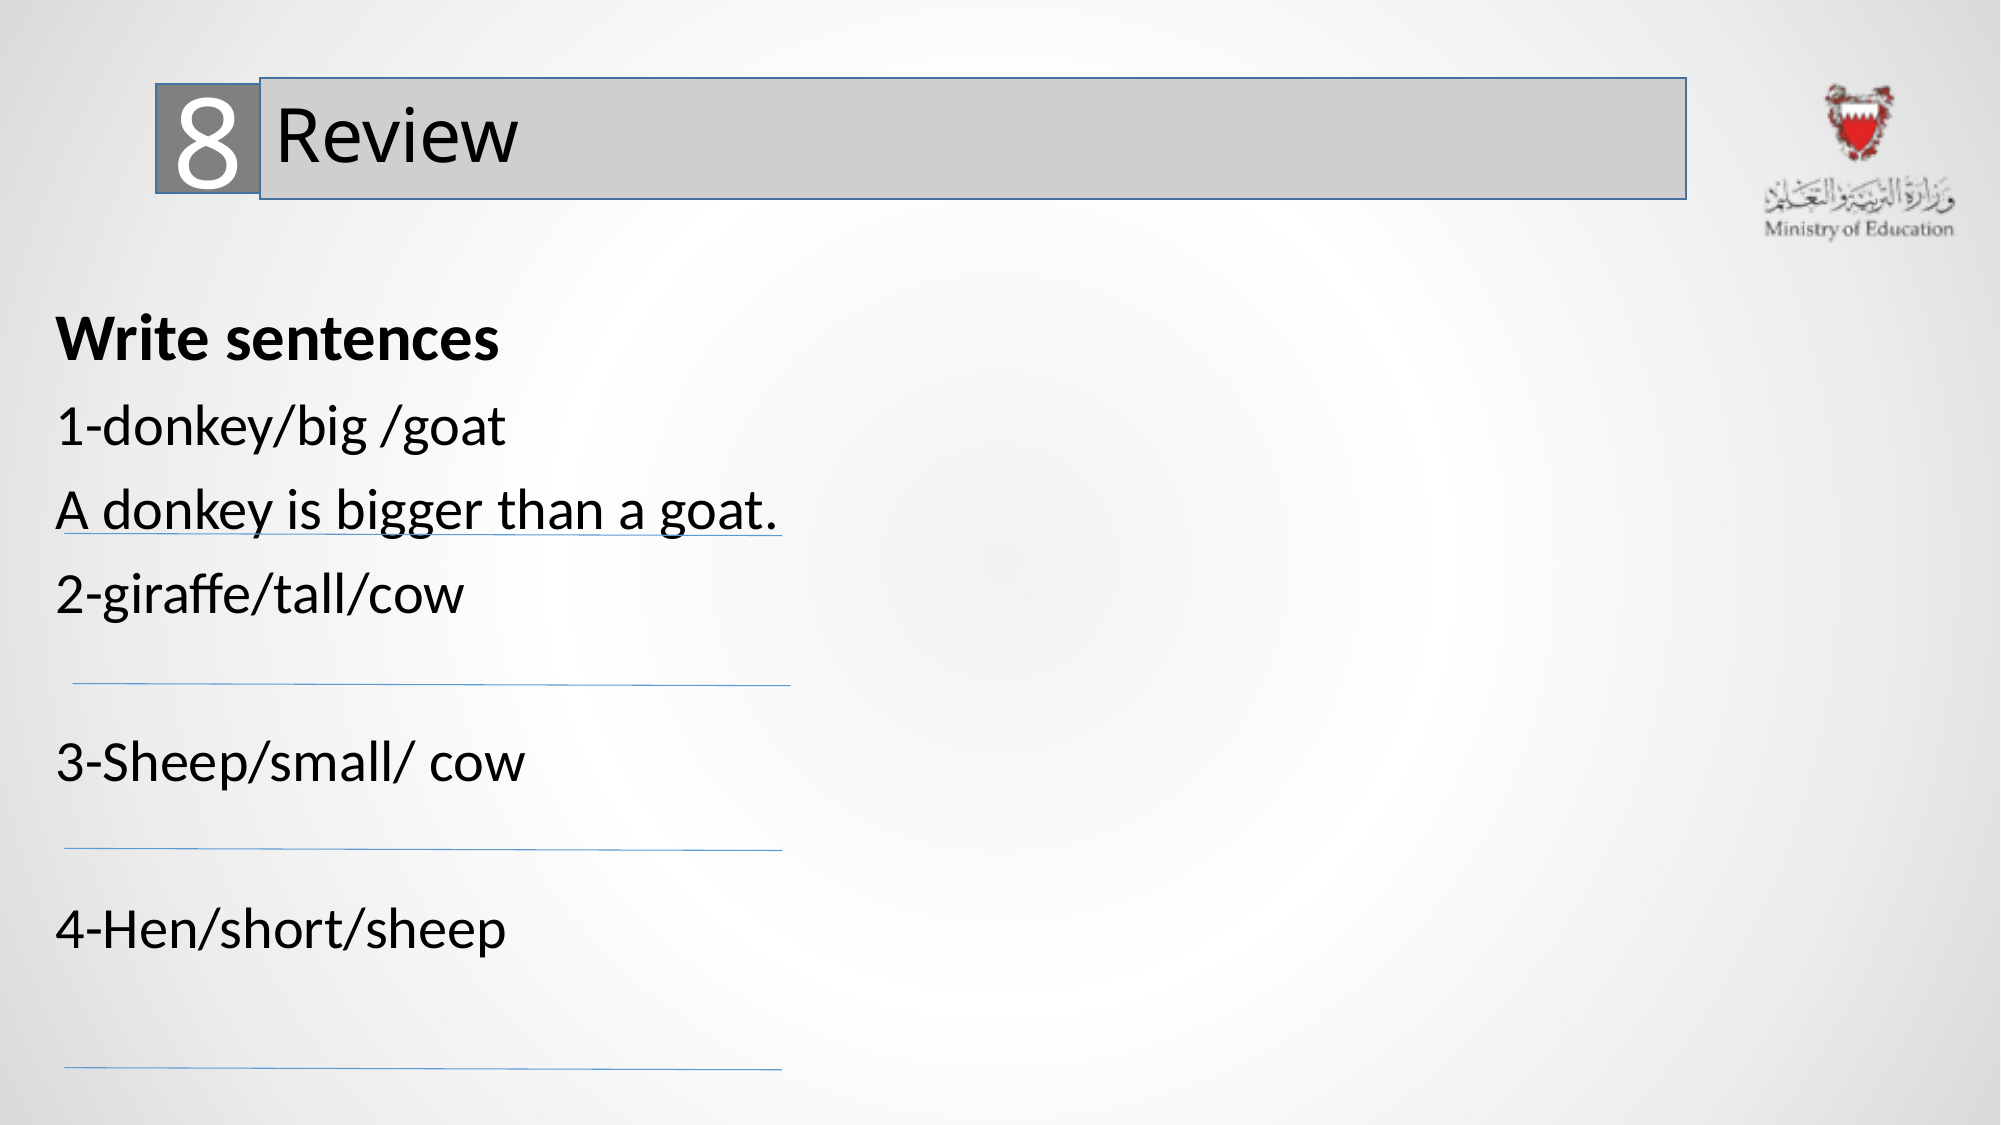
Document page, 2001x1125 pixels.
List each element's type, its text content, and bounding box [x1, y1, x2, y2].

list Write sentences 1-donkey/big /goat A donkey is bigger than a goat. 2-giraffe/tall/cow 3-Sheep/small/ cow 4-Hen/short/sheep [40, 295, 1887, 1110]
text_box Review [259, 77, 1687, 200]
text_box 8 [155, 83, 259, 194]
picture [0, 0, 2001, 1125]
